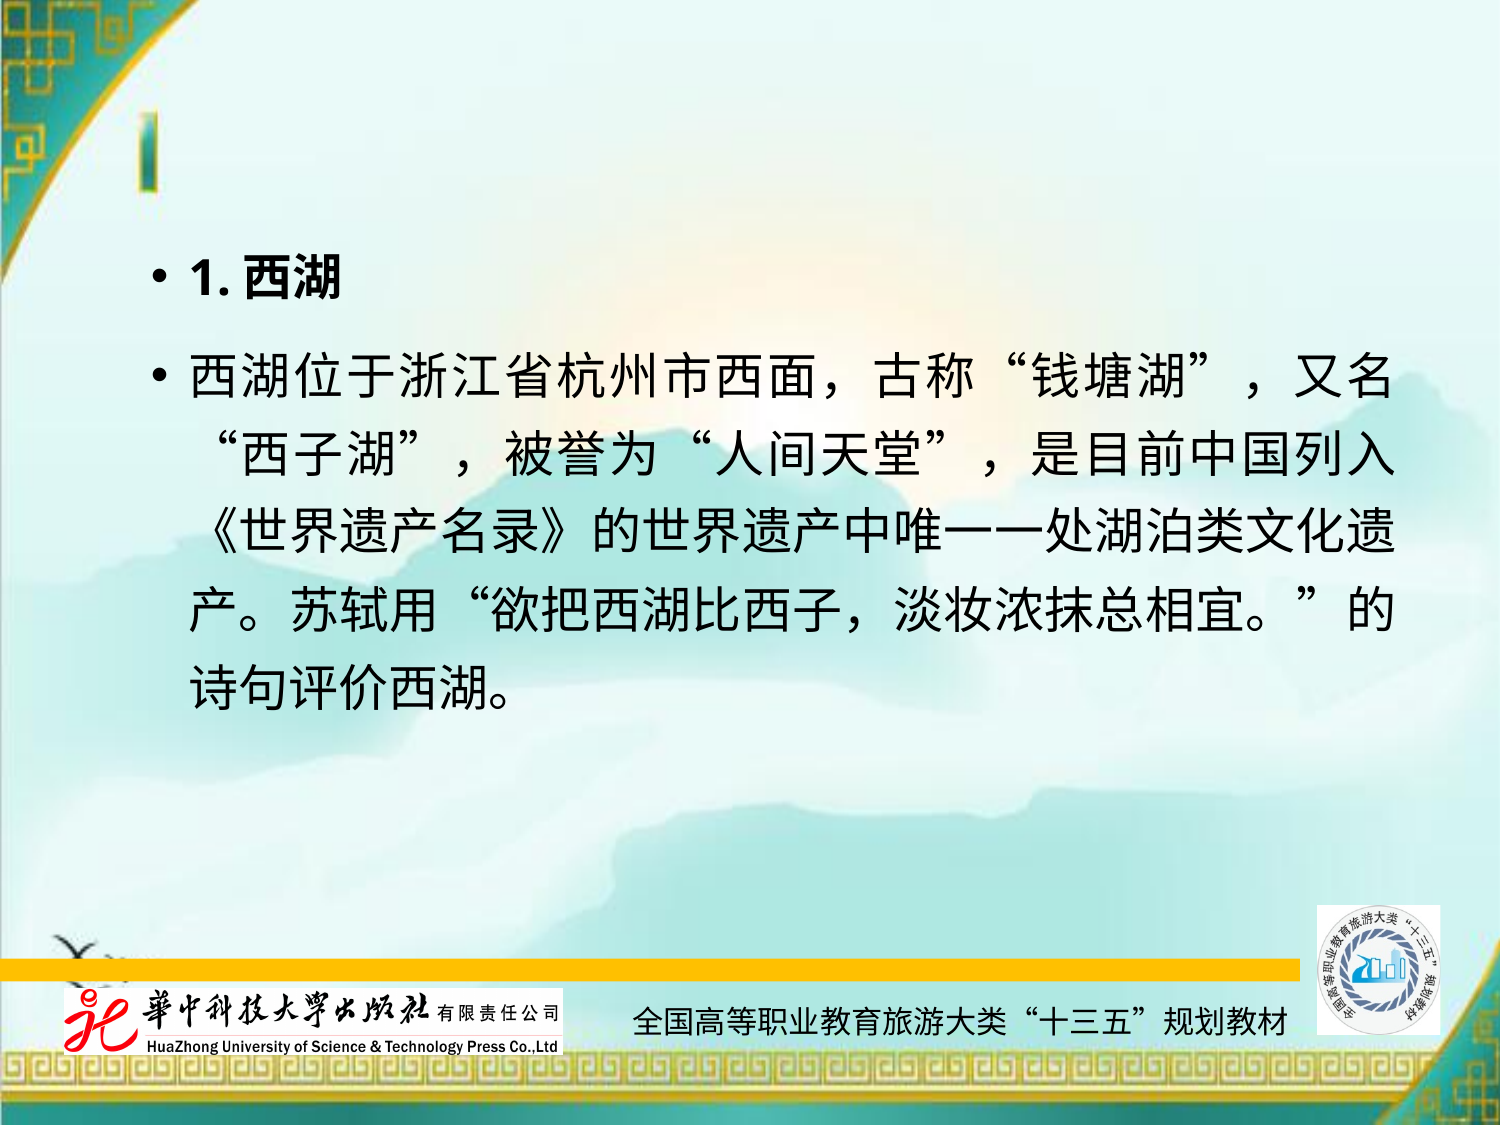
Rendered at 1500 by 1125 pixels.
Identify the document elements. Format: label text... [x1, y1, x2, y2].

picture [0, 0, 1500, 1125]
list 1.西湖 西湖位于浙江省杭州市西面，古称“钱塘湖”，又名“西子湖”，被誉为“人间天堂”，是目前中国列入《世界遗产名录》的世界遗产中唯一一处湖泊类文化遗产。苏轼用“欲把西湖比西子，淡妆浓抹总相宜。”的诗句评价西湖。 [135, 219, 1412, 900]
